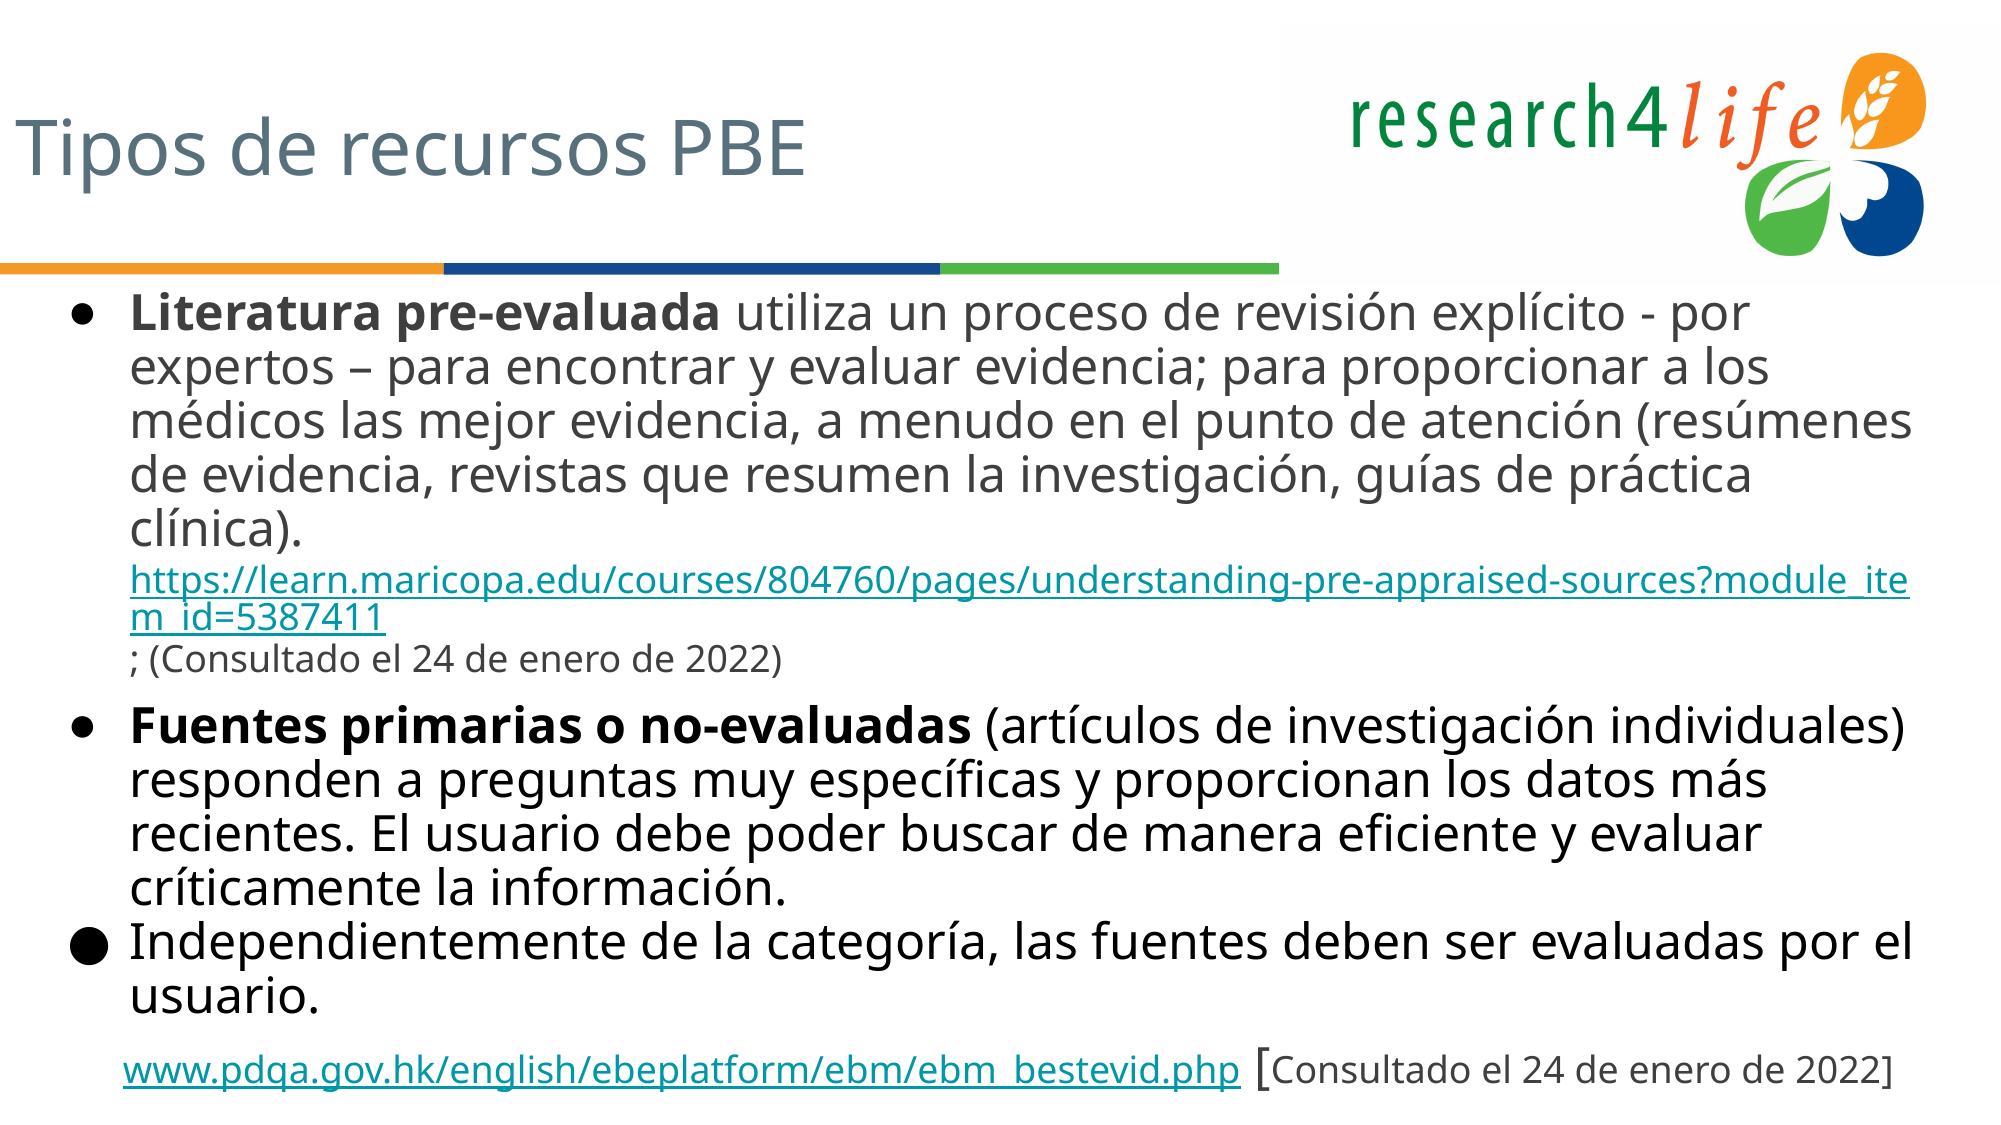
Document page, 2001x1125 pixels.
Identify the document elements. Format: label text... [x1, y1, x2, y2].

list Literatura pre-evaluada utiliza un proceso de revisión explícito - por expertos – para encontrar y evaluar evidencia; para proporcionar a los médicos las mejor evidencia, a menudo en el punto de atención (resúmenes de evidencia, revistas que resumen la investigación, guías de práctica clínica). https://learn.maricopa.edu/courses/804760/pages/understanding-pre-appraised-sources?module_item_id=5387411; (Consultado el 24 de enero de 2022) Fuentes primarias o no-evaluadas (artículos de investigación individuales) responden a preguntas muy específicas y proporcionan los datos más recientes. El usuario debe poder buscar de manera eficiente y evaluar críticamente la información. Independientemente de la categoría, las fuentes deben ser evaluadas por el usuario. www.pdqa.gov.hk/english/ebeplatform/ebm/ebm_bestevid.php [Consultado el 24 de enero de 2022] [39, 279, 1936, 1125]
title Tipos de recursos PBE [0, 62, 1308, 240]
picture [1279, 22, 2000, 285]
